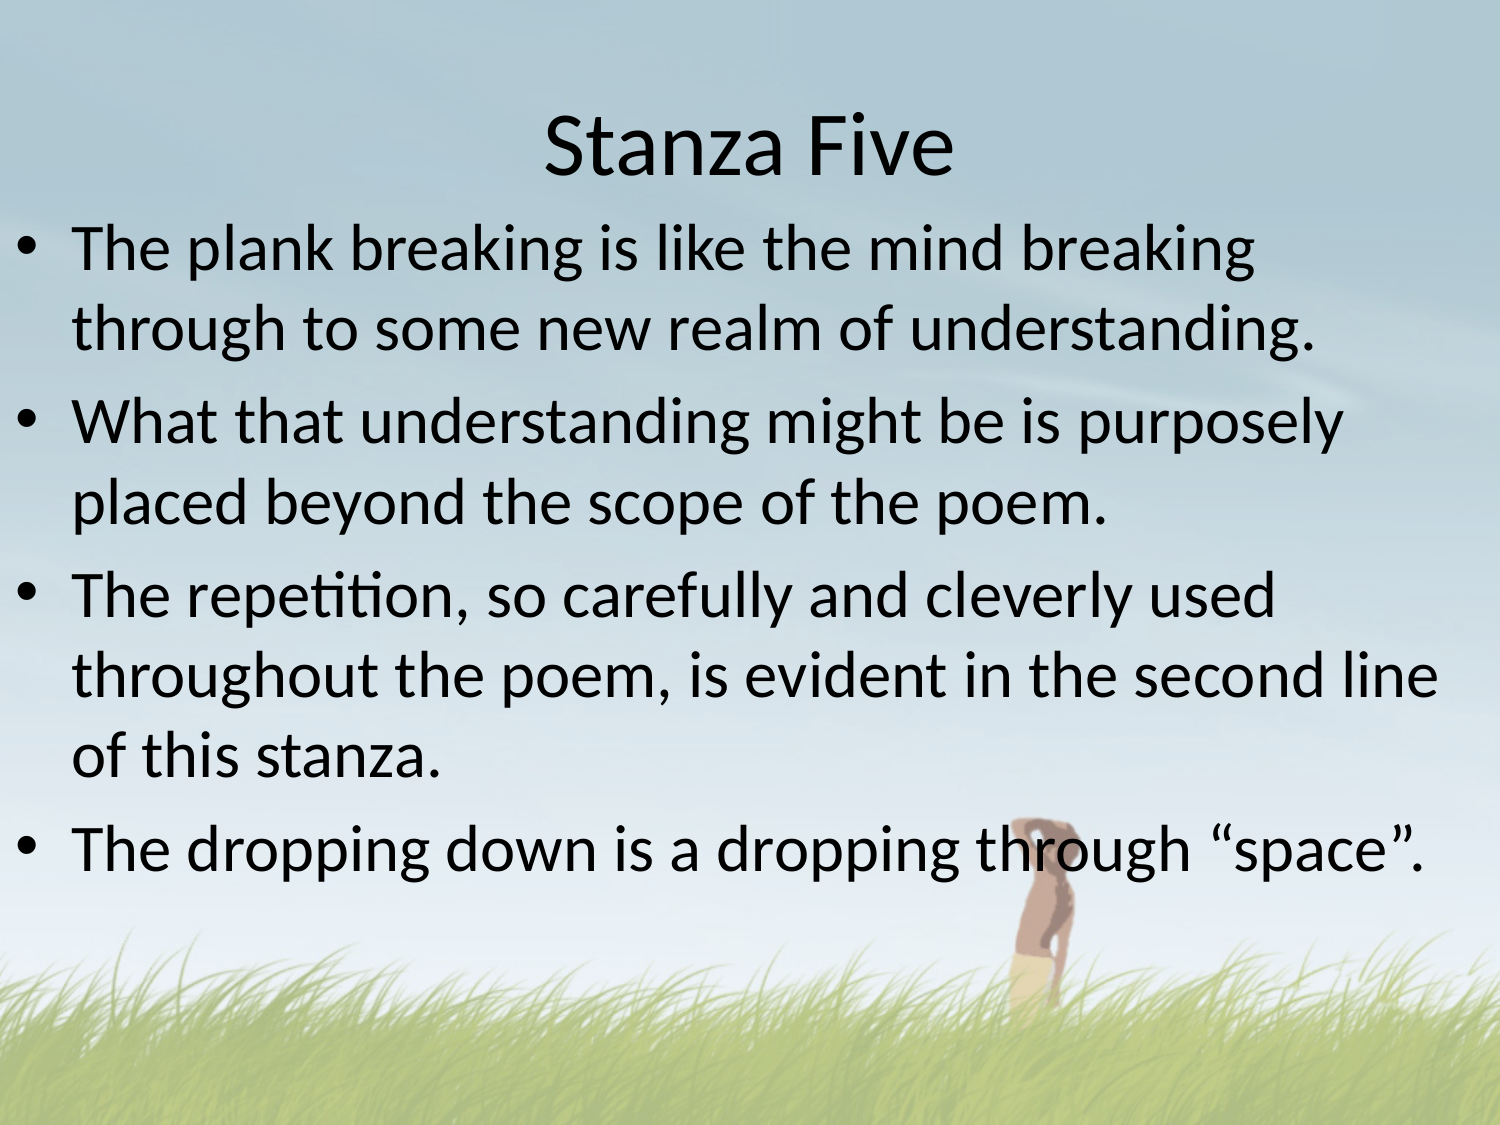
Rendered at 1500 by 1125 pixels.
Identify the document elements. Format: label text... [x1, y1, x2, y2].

title Stanza Five [75, 45, 1425, 196]
list The plank breaking is like the mind breaking through to some new realm of understanding. What that understanding might be is purposely placed beyond the scope of the poem. The repetition, so carefully and cleverly used throughout the poem, is evident in the second line of this stanza. The dropping down is a dropping through “space”. [0, 196, 1500, 1125]
